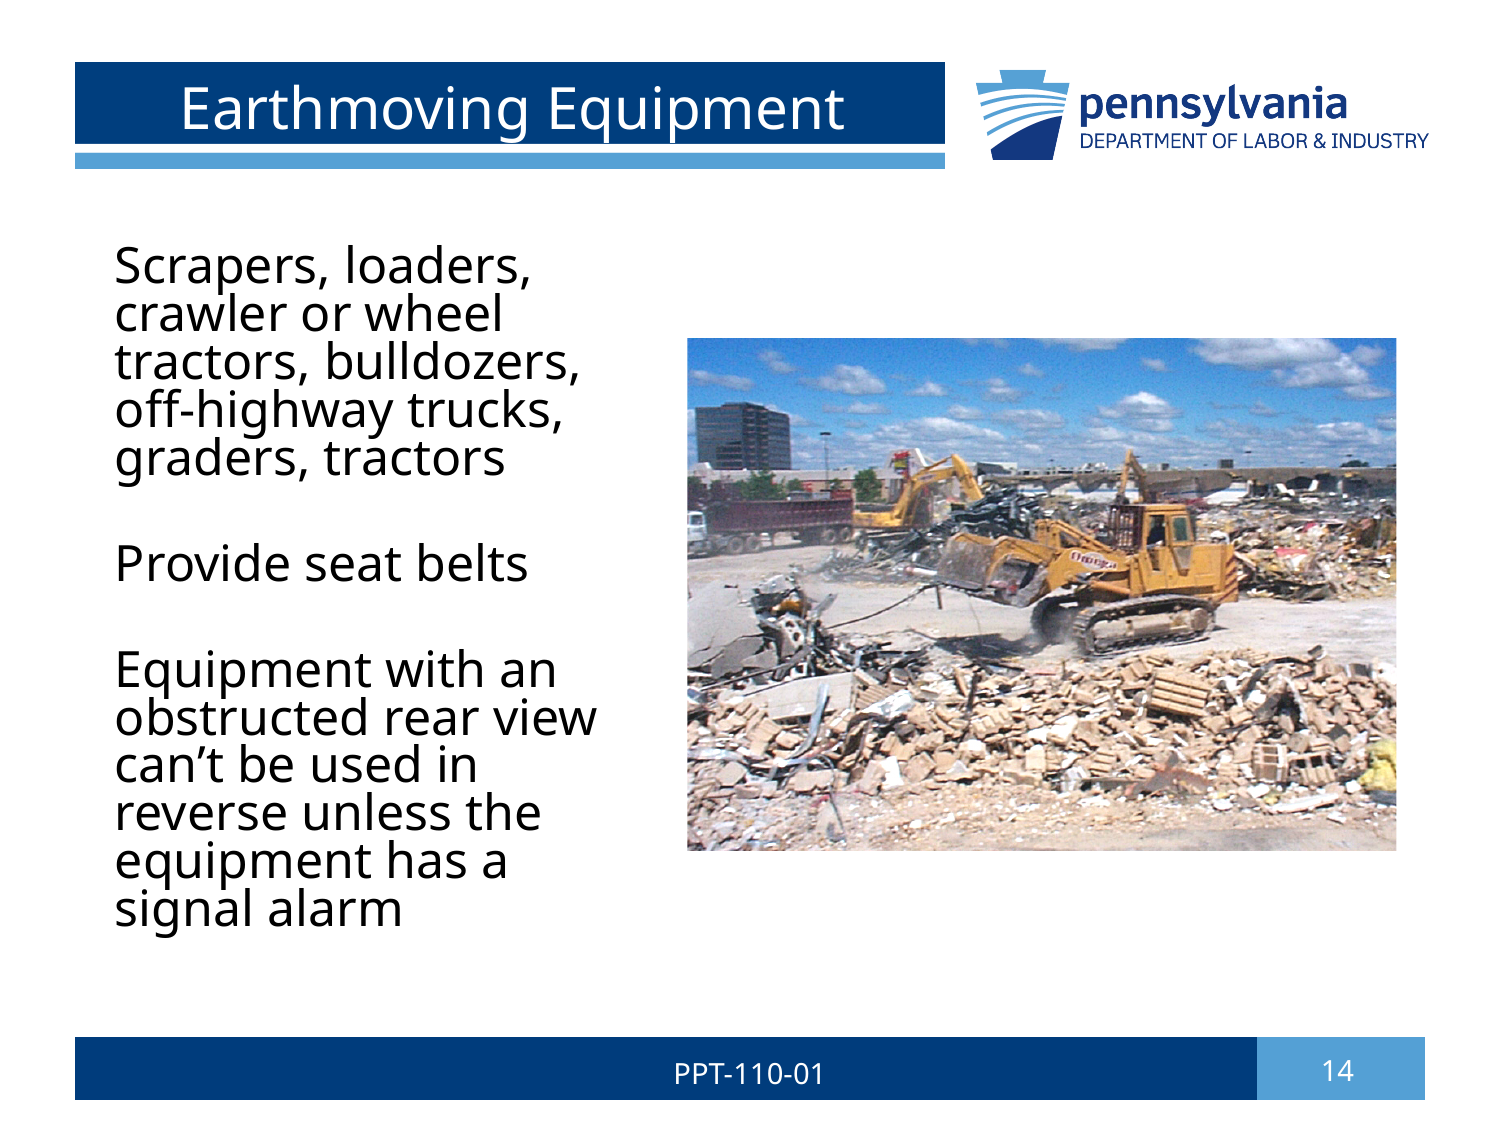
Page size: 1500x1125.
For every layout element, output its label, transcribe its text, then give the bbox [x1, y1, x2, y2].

title Earthmoving Equipment [75, 62, 950, 150]
slide_number 14 [1250, 1042, 1425, 1103]
picture [687, 337, 1397, 852]
picture [75, 1037, 1425, 1100]
picture [75, 62, 1429, 169]
footer PPT-110-01 [512, 1042, 988, 1103]
subtitle Scrapers, loaders, crawler or wheel tractors, bulldozers, off-highway trucks, graders, tractors Provide seat belts Equipment with an obstructed rear view can’t be used in reverse unless the equipment has a signal alarm [99, 237, 650, 1038]
